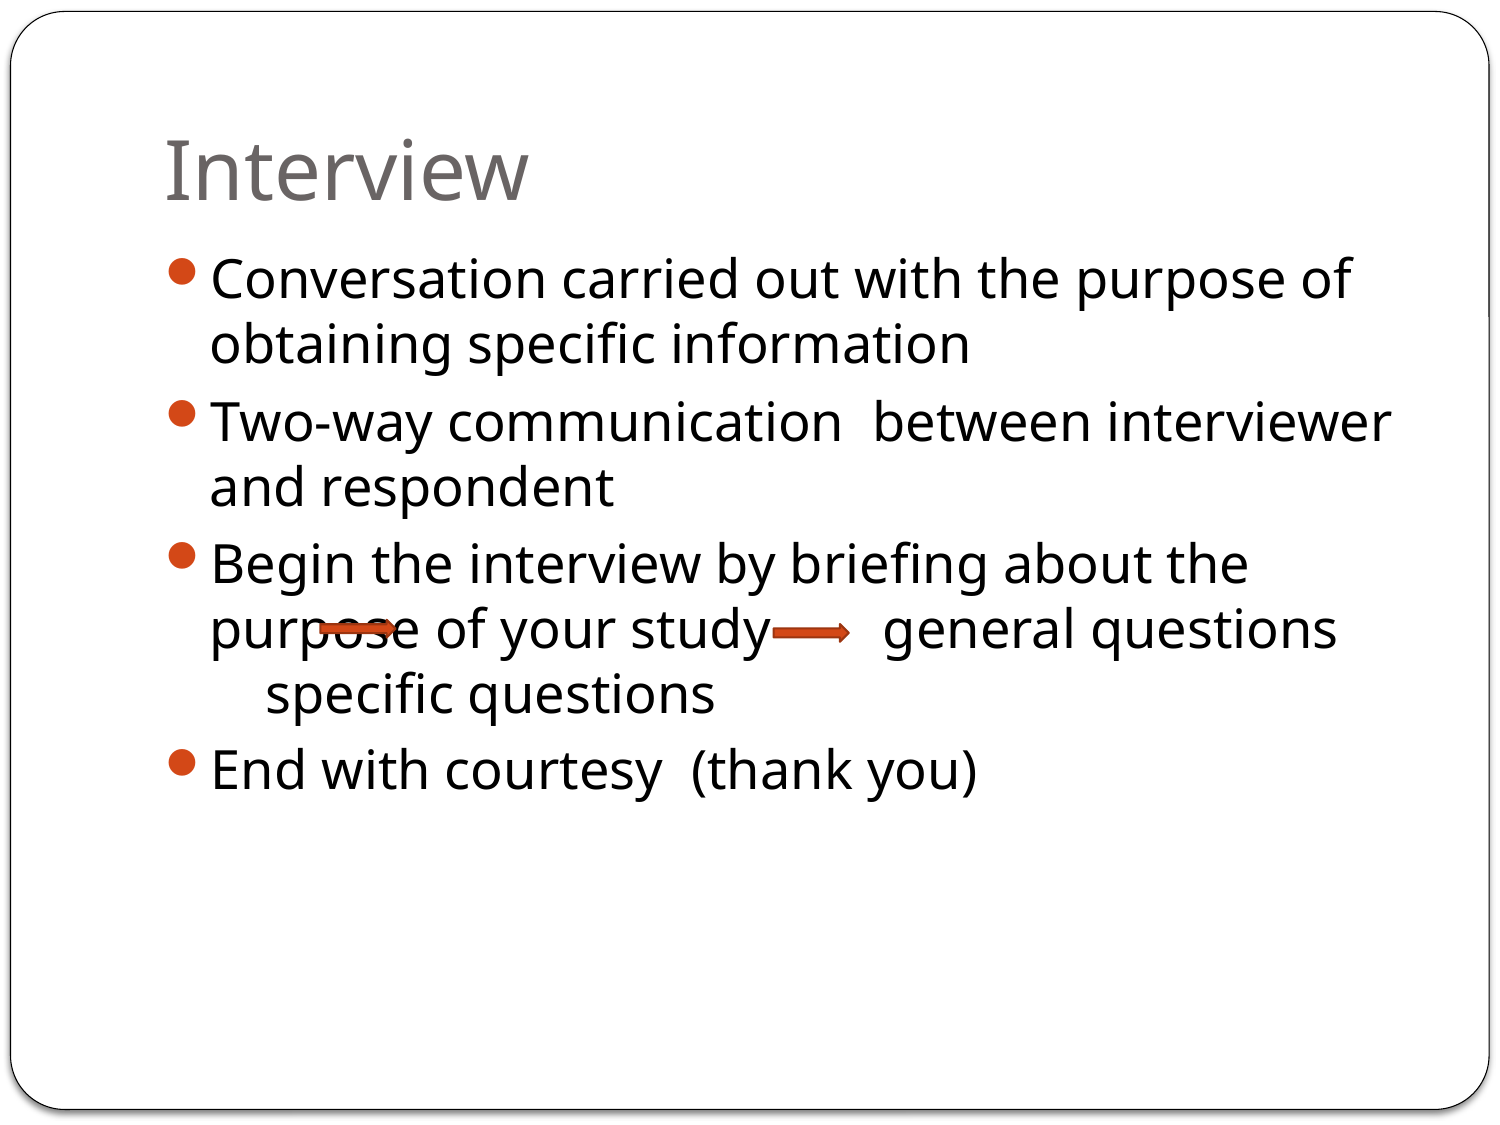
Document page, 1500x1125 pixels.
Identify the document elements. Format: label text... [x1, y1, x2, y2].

list Conversation carried out with the purpose of obtaining specific information Two-way communication between interviewer and respondent Begin the interview by briefing about the purpose of your study general questions specific questions End with courtesy (thank you) [150, 237, 1425, 988]
text_box [319, 618, 397, 639]
text_box [772, 623, 850, 643]
title Interview [150, 45, 1425, 233]
